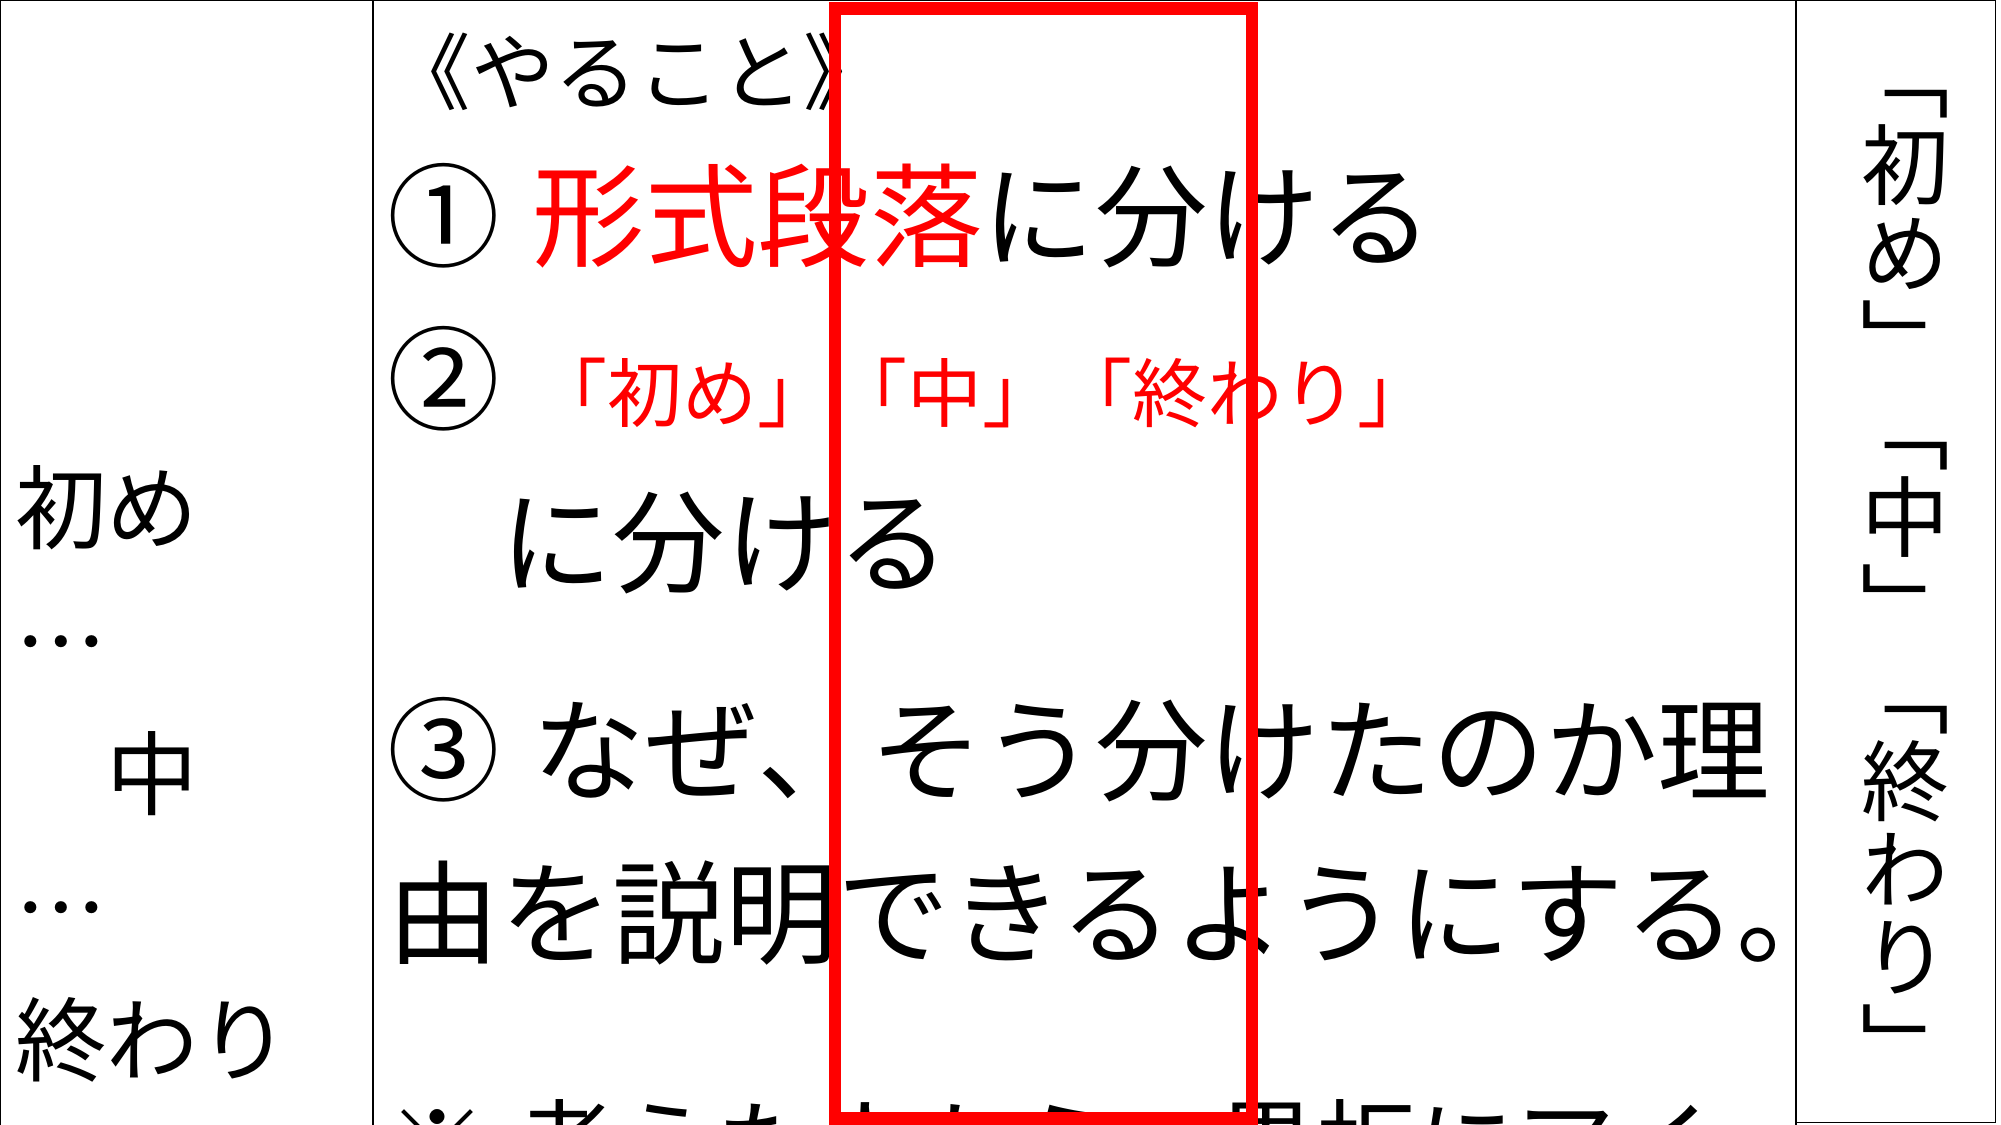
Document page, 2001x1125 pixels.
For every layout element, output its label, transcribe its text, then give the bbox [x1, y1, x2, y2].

table_header 初め … 中 … 終わり… [1, 1, 372, 1125]
text_box [834, 7, 1253, 1120]
table_header 《やること》 ①形式段落に分ける ②「初め」「中」「終わり」 に分ける ③なぜ、そう分けたのか理由を説明できるようにする。 ※考えた人から、黒板にアイディアを書く。 [374, 1, 1795, 1125]
title 「初め」「中」「終わり」 [1797, 0, 1996, 1123]
